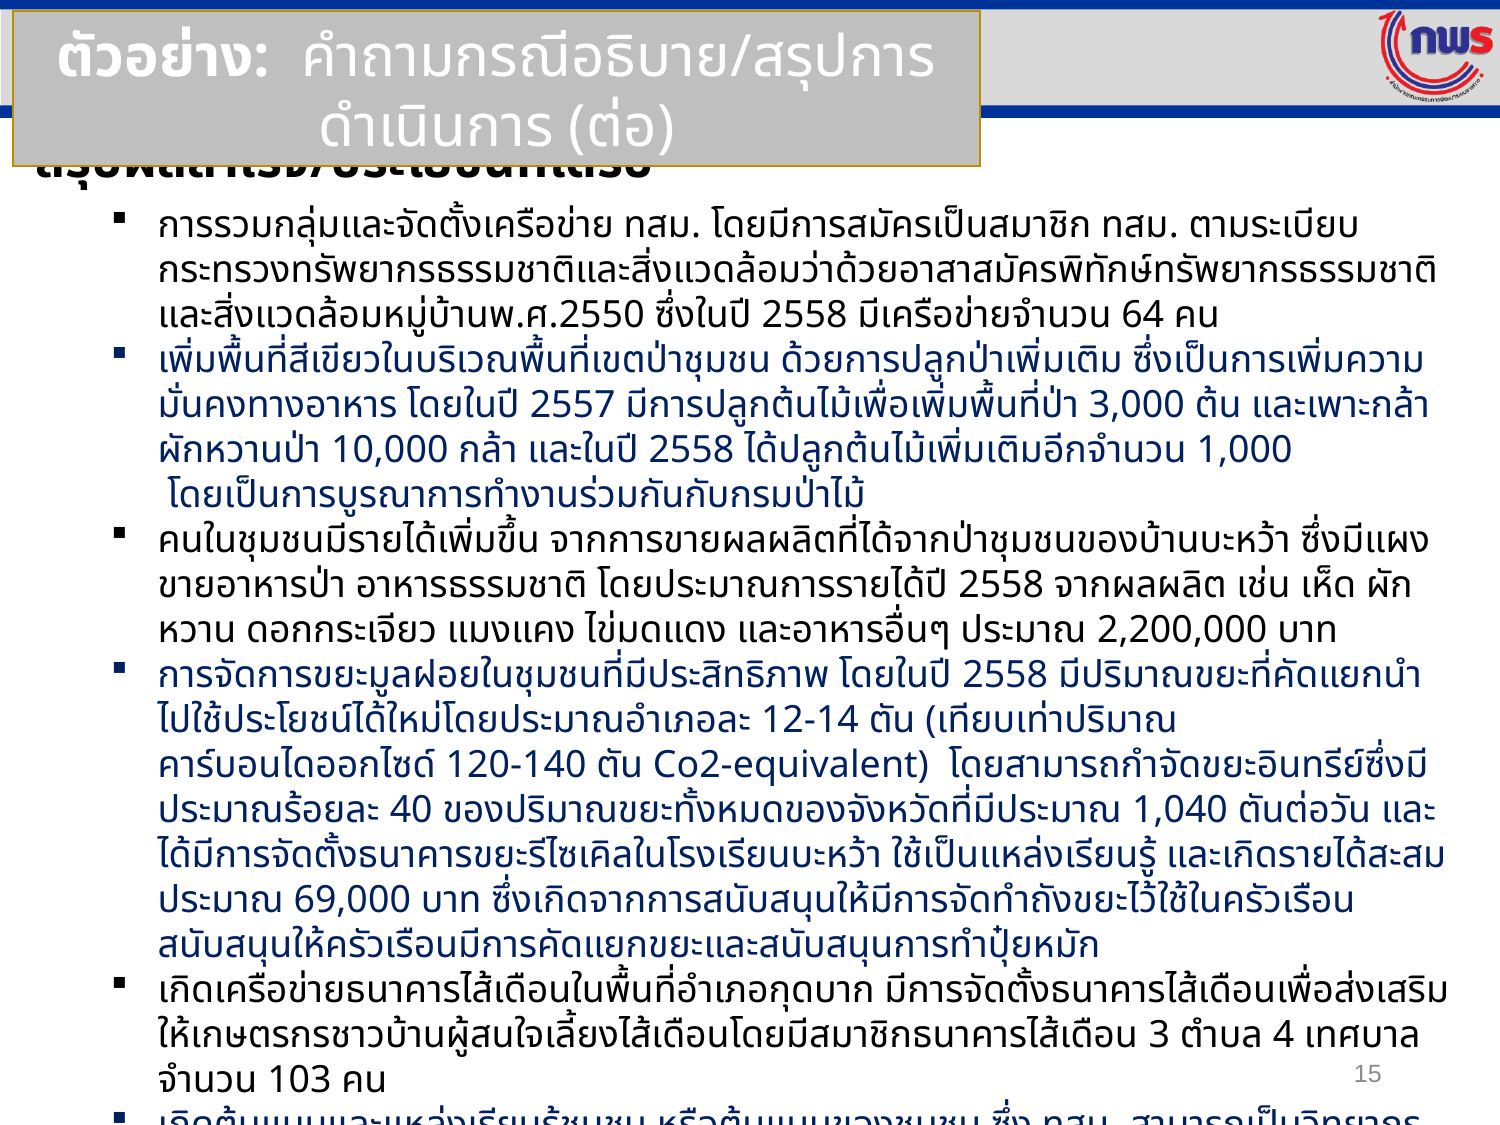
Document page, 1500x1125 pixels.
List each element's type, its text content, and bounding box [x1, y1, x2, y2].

text_box สรุปผลสำเร็จ/ประโยชน์ที่ได้รับ การรวมกลุ่มและจัดตั้งเครือข่าย ทสม. โดยมีการสมัครเป็นสมาชิก ทสม. ตามระเบียบกระทรวงทรัพยากรธรรมชาติและสิ่งแวดล้อมว่าด้วยอาสาสมัครพิทักษ์ทรัพยากรธรรมชาติและสิ่งแวดล้อมหมู่บ้านพ.ศ.2550 ซึ่งในปี 2558 มีเครือข่ายจำนวน 64 คน เพิ่มพื้นที่สีเขียวในบริเวณพื้นที่เขตป่าชุมชน ด้วยการปลูกป่าเพิ่มเติม ซึ่งเป็นการเพิ่มความมั่นคงทางอาหาร โดยในปี 2557 มีการปลูกต้นไม้เพื่อเพิ่มพื้นที่ป่า 3,000 ต้น และเพาะกล้าผักหวานป่า 10,000 กล้า และในปี 2558 ได้ปลูกต้นไม้เพิ่มเติมอีกจำนวน 1,000 โดยเป็นการบูรณาการทำงานร่วมกันกับกรมป่าไม้ คนในชุมชนมีรายได้เพิ่มขึ้น จากการขายผลผลิตที่ได้จากป่าชุมชนของบ้านบะหว้า ซึ่งมีแผงขายอาหารป่า อาหารธรรมชาติ โดยประมาณการรายได้ปี 2558 จากผลผลิต เช่น เห็ด ผักหวาน ดอกกระเจียว แมงแคง ไข่มดแดง และอาหารอื่นๆ ประมาณ 2,200,000 บาท การจัดการขยะมูลฝอยในชุมชนที่มีประสิทธิภาพ โดยในปี 2558 มีปริมาณขยะที่คัดแยกนำไปใช้ประโยชน์ได้ใหม่โดยประมาณอำเภอละ 12-14 ตัน (เทียบเท่าปริมาณคาร์บอนไดออกไซด์ 120-140 ตัน Co2-equivalent) โดยสามารถกำจัดขยะอินทรีย์ซึ่งมีประมาณร้อยละ 40 ของปริมาณขยะทั้งหมดของจังหวัดที่มีประมาณ 1,040 ตันต่อวัน และได้มีการจัดตั้งธนาคารขยะรีไซเคิลในโรงเรียนบะหว้า ใช้เป็นแหล่งเรียนรู้ และเกิดรายได้สะสมประมาณ 69,000 บาท ซึ่งเกิดจากการสนับสนุนให้มีการจัดทำถังขยะไว้ใช้ในครัวเรือน สนับสนุนให้ครัวเรือนมีการคัดแยกขยะและสนับสนุนการทำปุ๋ยหมัก เกิดเครือข่ายธนาคารไส้เดือนในพื้นที่อำเภอกุดบาก มีการจัดตั้งธนาคารไส้เดือนเพื่อส่งเสริมให้เกษตรกรชาวบ้านผู้สนใจเลี้ยงไส้เดือนโดยมีสมาชิกธนาคารไส้เดือน 3 ตำบล 4 เทศบาลจำนวน 103 คน เกิดต้นแบบและแหล่งเรียนรู้ชุมชน หรือต้นแบบของชุมชน ซึ่ง ทสม. สามารถเป็นวิทยากรประจำศูนย์เรียนรู้ เพื่อให้สมาชิกเครือข่าย ทสม. หรือ ผู้ที่สนใจ ได้เข้ามาเรียนรู้ อันจะนำไปสู่การสนับสนุนให้สมาชิกนำความรู้ไปขยายงานต่อไป เช่น การเลี้ยงไส้เดือนดินกินขยะและสามารถผลิตปุ๋ยอินทรีย์ชีวภาพจากมูลไส้เดือนดิน ที่นำกลับไปใช้ในการลดการใช้สารเคมี เกิดความรักและสามัคคีของคนในชุมชน รวมทั้งชุมชนมีความรู้สึกถึงความเป็นเจ้าของในผลสำเร็จของการอนุรักษ์ทรัพยากรธรรมชาติและสิ่งแวดล้อม อันจะนำไปสู่ความสำเร็จและเกิดประโยชน์ต่อชุมชนในจังหวัดอย่างยั่งยืน [21, 120, 1465, 1125]
text_box ตัวอย่าง: คำถามกรณีอธิบาย/สรุปการดำเนินการ (ต่อ) [12, 10, 981, 167]
picture [1373, 4, 1495, 106]
